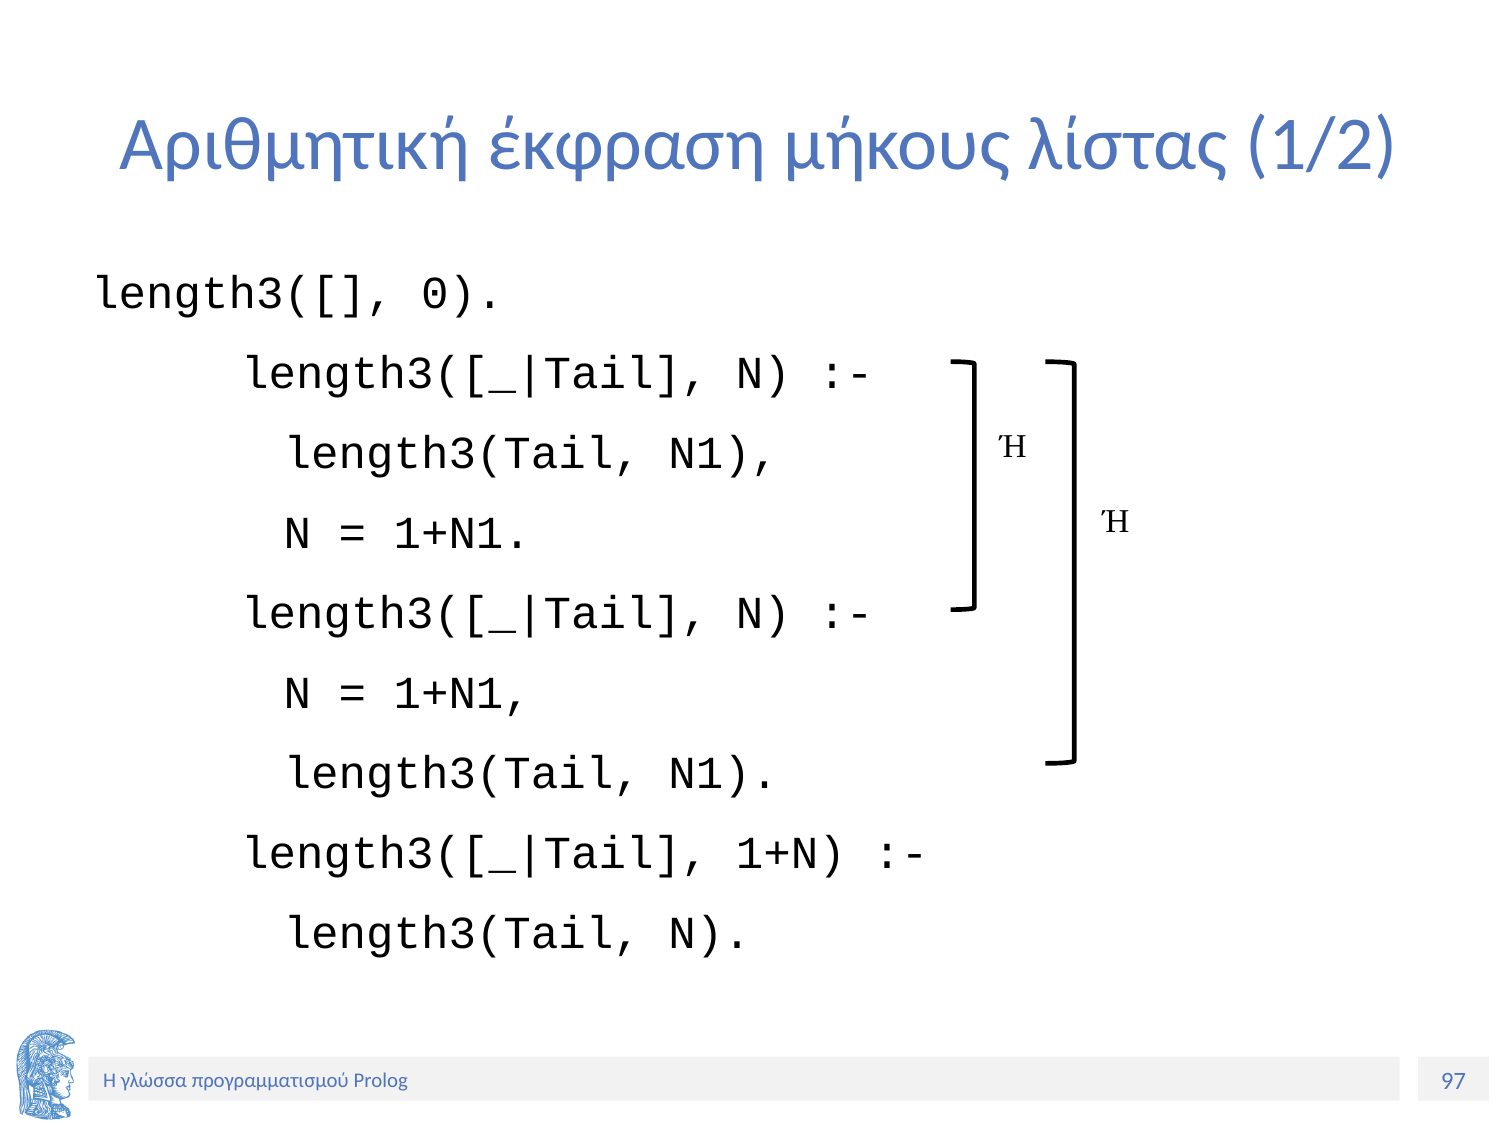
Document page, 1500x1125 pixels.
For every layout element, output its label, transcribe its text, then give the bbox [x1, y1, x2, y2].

picture [9, 1026, 81, 1120]
text_box [1045, 360, 1076, 765]
title Αριθμητική έκφραση μήκους λίστας (1/2) [75, 45, 1425, 233]
list length3([], 0). length3([_|Tail], N) :- length3(Tail, N1), N = 1+N1. length3([_|Tail], N) :- N = 1+N1, length3(Tail, N1). length3([_|Tail], 1+N) :- length3(Tail, N). [76, 255, 1427, 998]
text_box Ή [1087, 491, 1176, 547]
text_box Ή [985, 416, 1045, 472]
text_box [950, 360, 976, 611]
